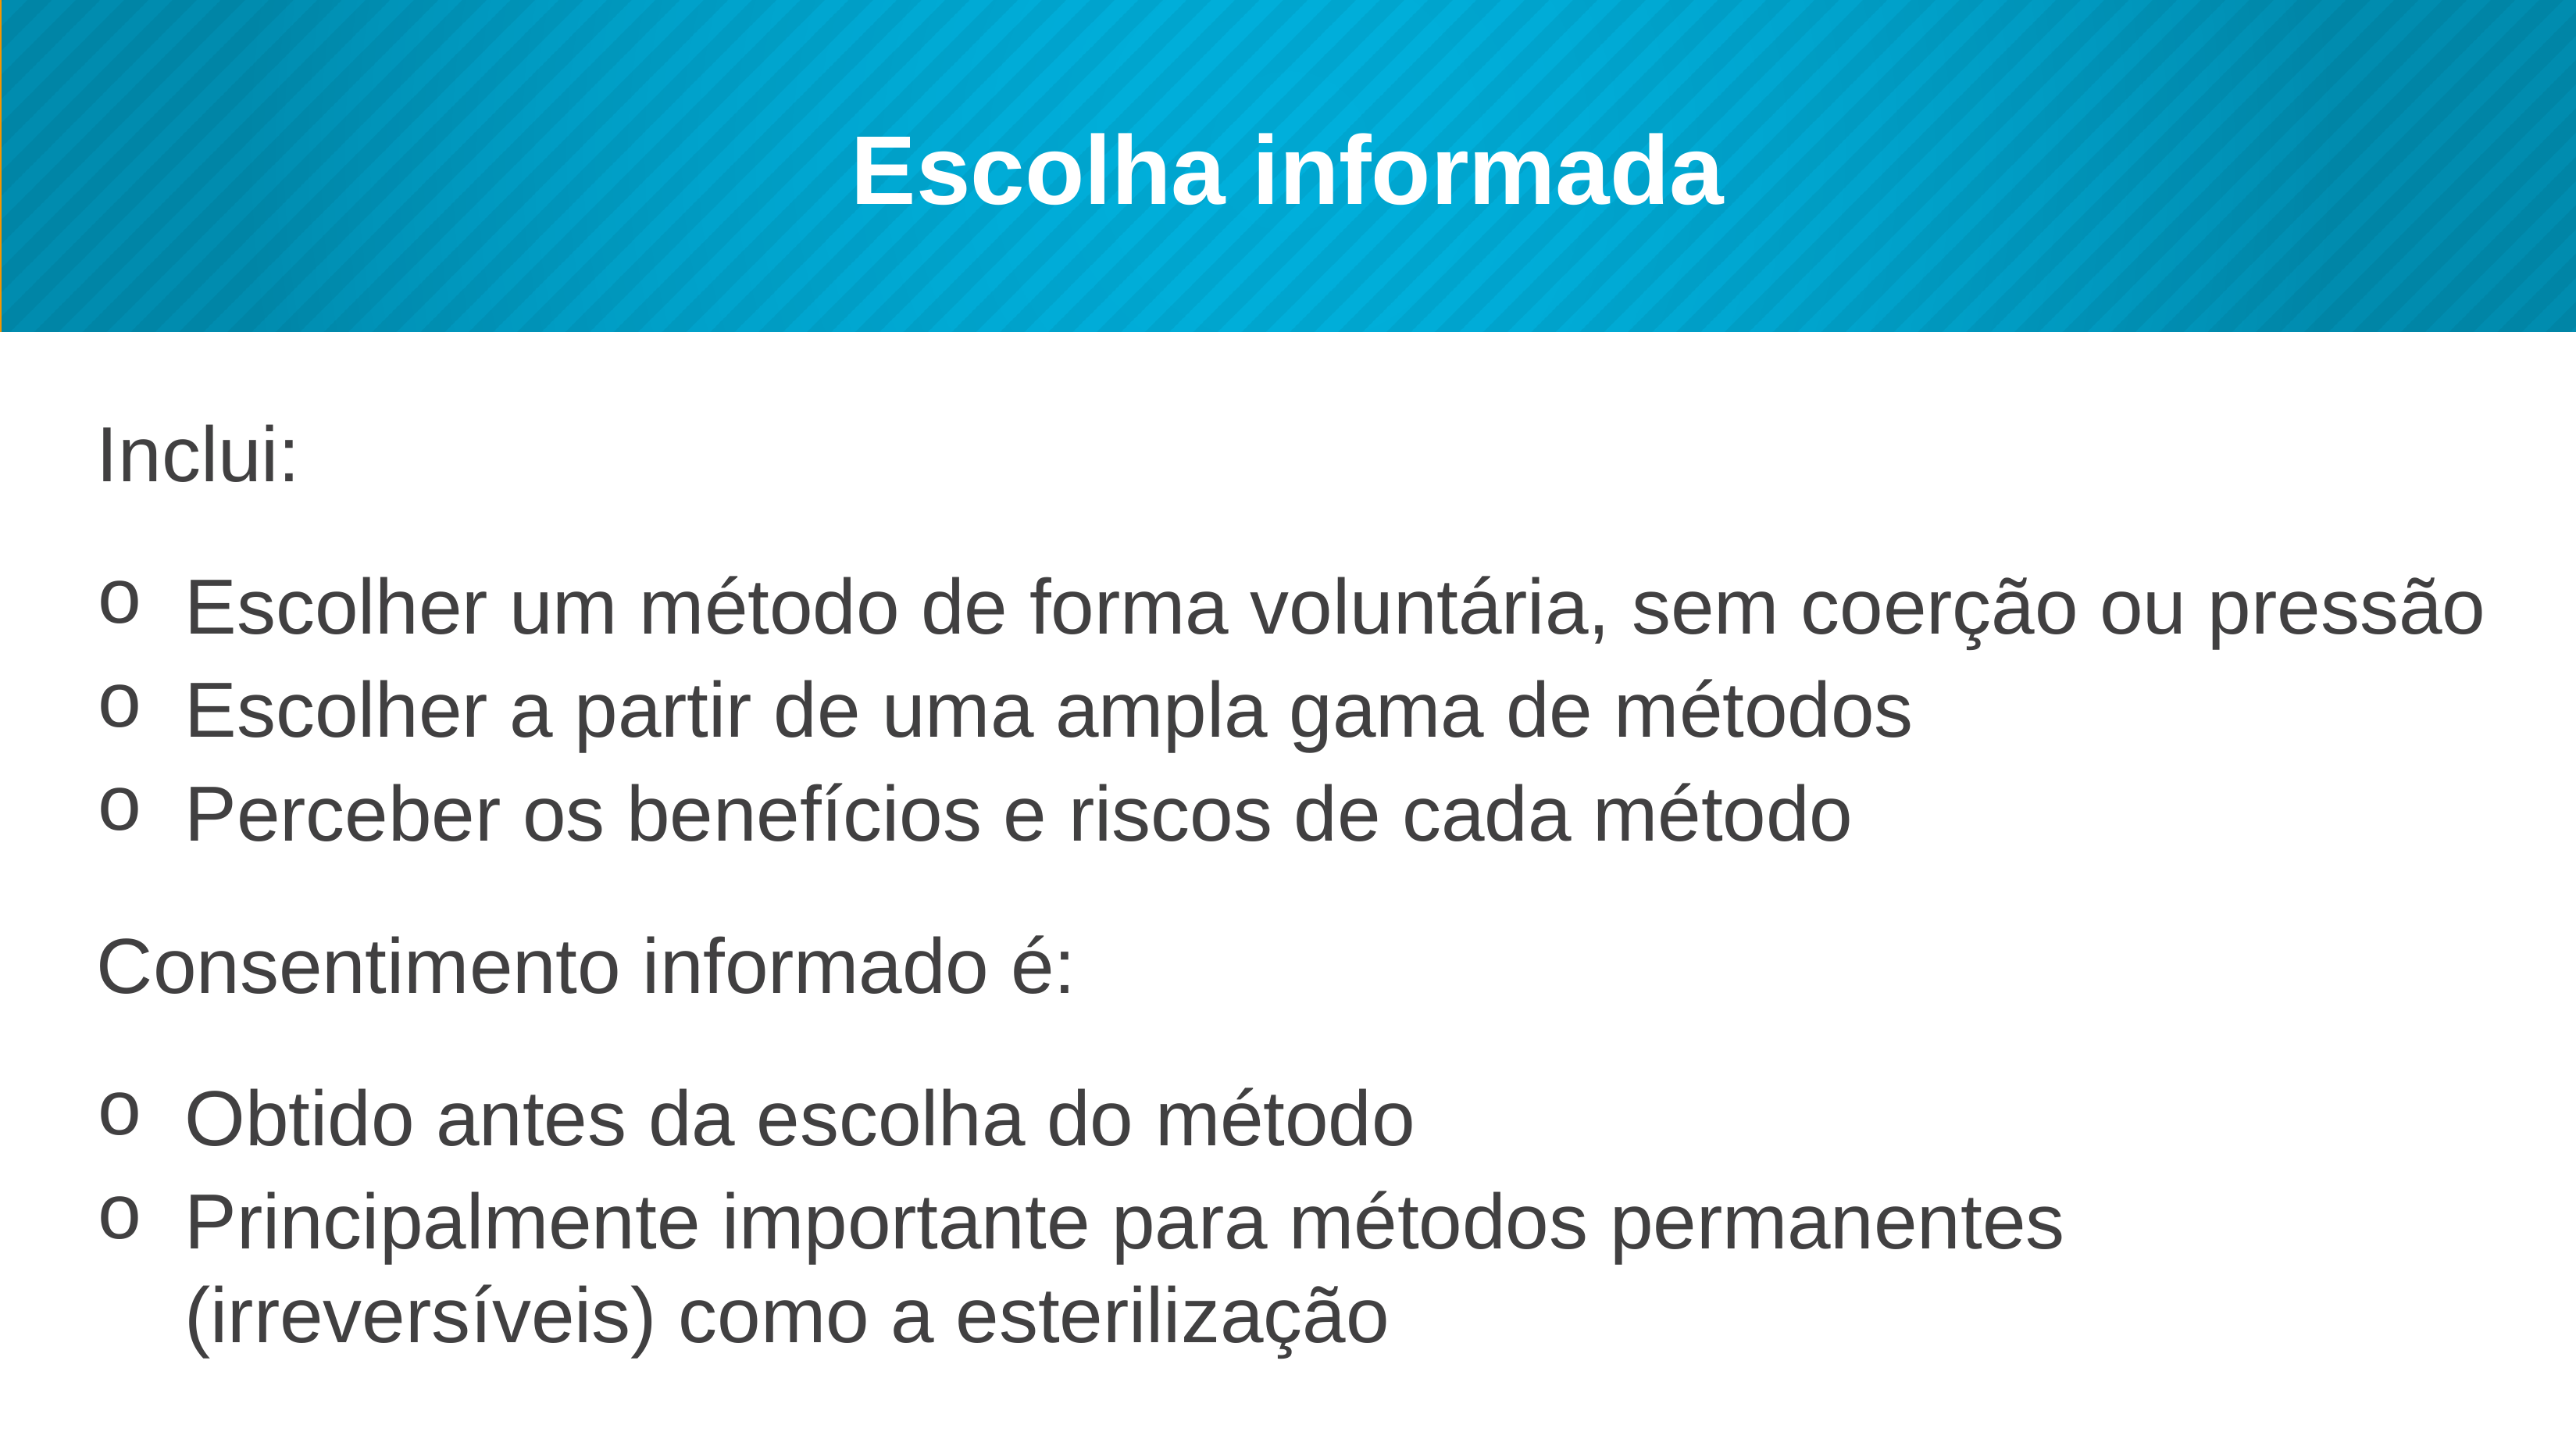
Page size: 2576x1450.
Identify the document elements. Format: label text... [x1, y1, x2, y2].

title Escolha informada [350, 106, 2225, 225]
list Inclui: Escolher um método de forma voluntária, sem coerção ou pressão Escolher a partir de uma ampla gama de métodos Perceber os benefícios e riscos de cada método Consentimento informado é: Obtido antes da escolha do método Principalmente importante para métodos permanentes (irreversíveis) como a esterilização [96, 403, 2537, 1450]
